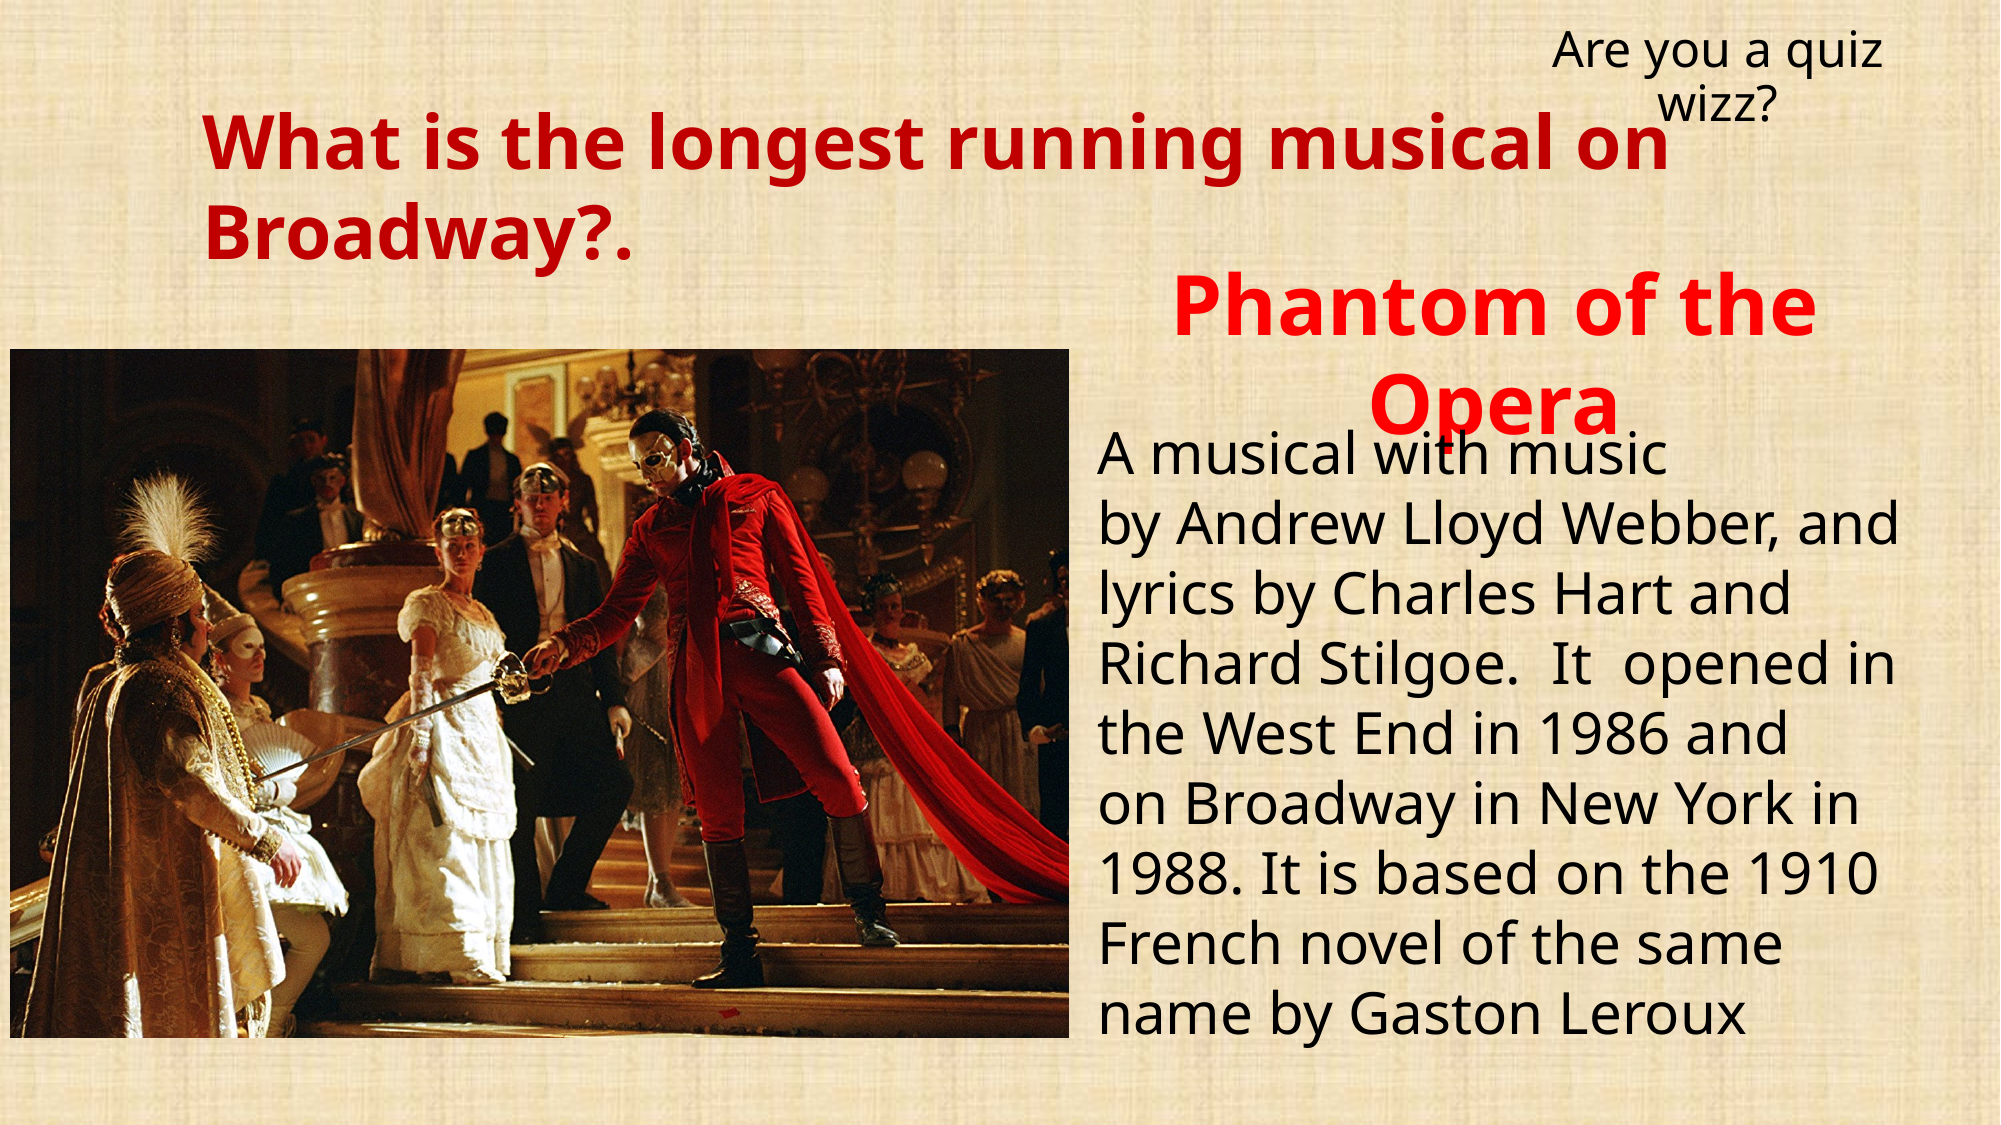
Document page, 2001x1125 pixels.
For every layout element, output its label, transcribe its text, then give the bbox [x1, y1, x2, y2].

text_box What is the longest running musical on Broadway?. [187, 87, 1718, 282]
text_box Are you a quiz wizz? [1482, 16, 1954, 86]
picture [9, 349, 1070, 1039]
text_box A musical with music by Andrew Lloyd Webber, and lyrics by Charles Hart and Richard Stilgoe. It opened in the West End in 1986 and on Broadway in New York in 1988. It is based on the 1910 French novel of the same name by Gaston Leroux [1082, 409, 1965, 1054]
text_box Phantom of the Opera [1024, 244, 1965, 459]
